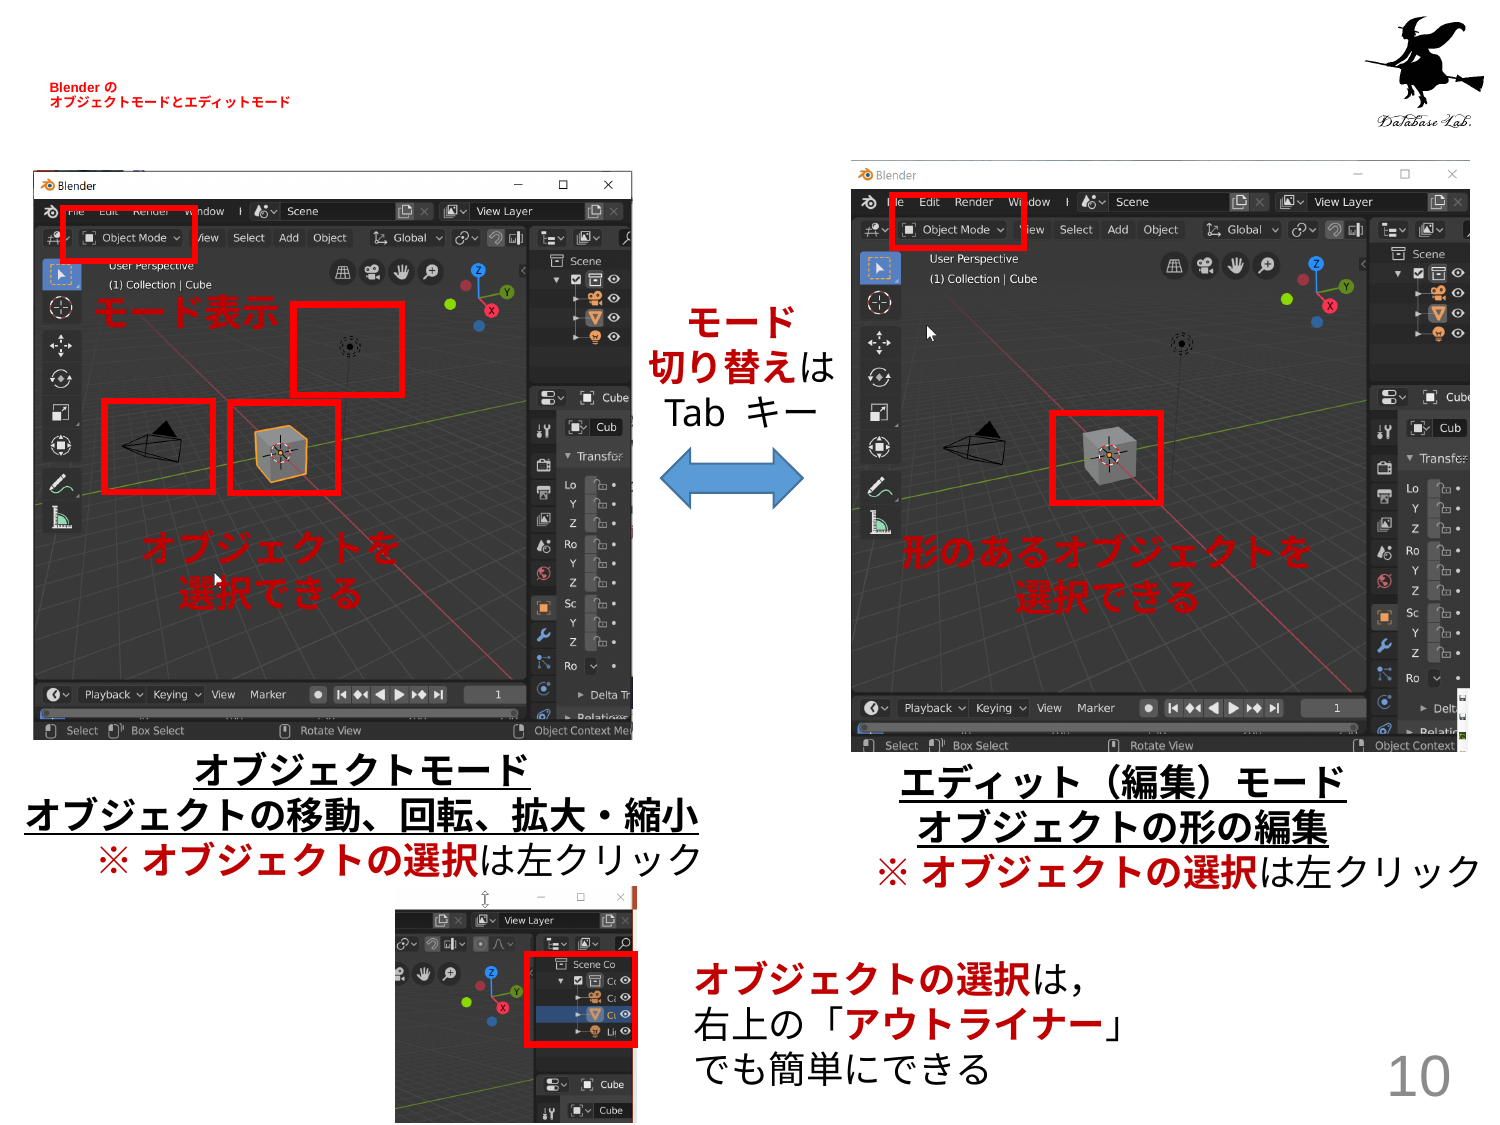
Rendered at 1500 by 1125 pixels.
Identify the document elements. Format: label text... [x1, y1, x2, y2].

picture [851, 160, 1470, 752]
text_box エディット（編集）モード オブジェクトの形の編集 ※ オブジェクトの選択は左クリック [747, 751, 1499, 902]
title Blender の オブジェクトモードとエディットモード [34, 73, 1490, 119]
picture [1362, 119, 1486, 130]
picture [395, 886, 637, 1123]
text_box モード 切り替えは Tab キー [633, 291, 851, 442]
slide_number 10 [1129, 1042, 1467, 1103]
text_box オブジェクトの選択は， 右上の「アウトライナー」 でも簡単にできる [678, 948, 1158, 1099]
picture [33, 170, 633, 740]
picture [1362, 14, 1486, 73]
text_box [659, 446, 805, 510]
text_box オブジェクトモード オブジェクトの移動、回転、拡大・縮小 ※ オブジェクトの選択は左クリック [5, 739, 719, 890]
